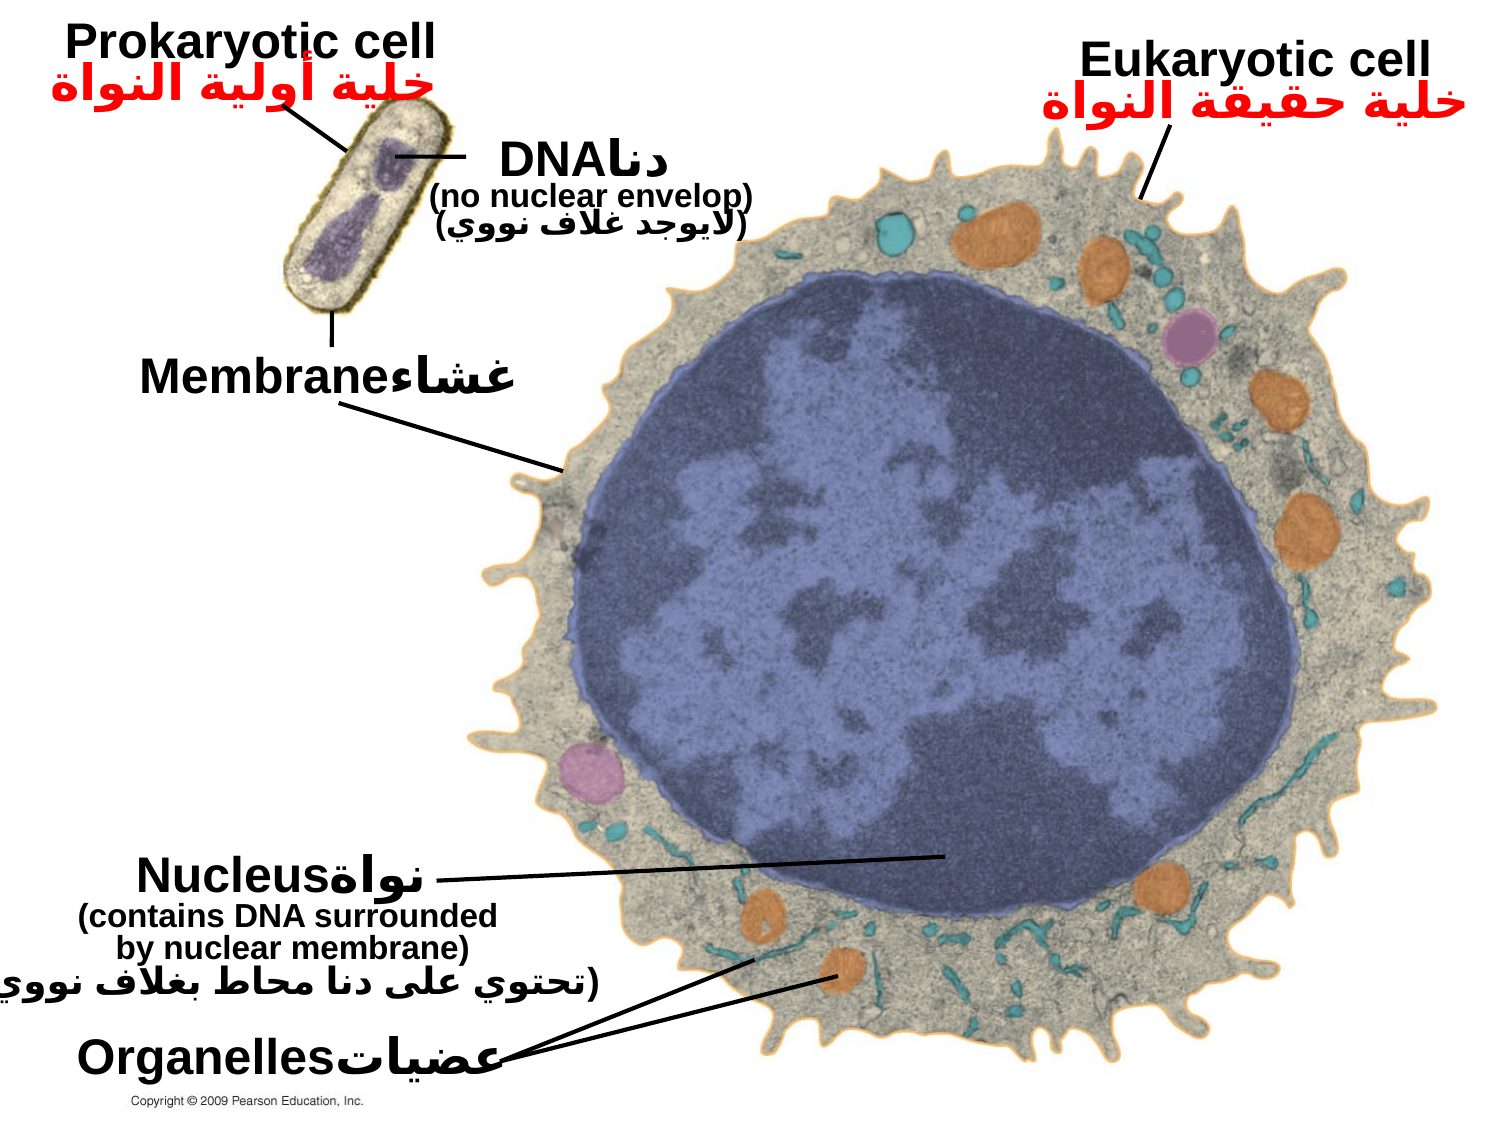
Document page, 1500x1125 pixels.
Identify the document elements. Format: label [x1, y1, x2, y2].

text_box [96, 24, 1451, 1117]
